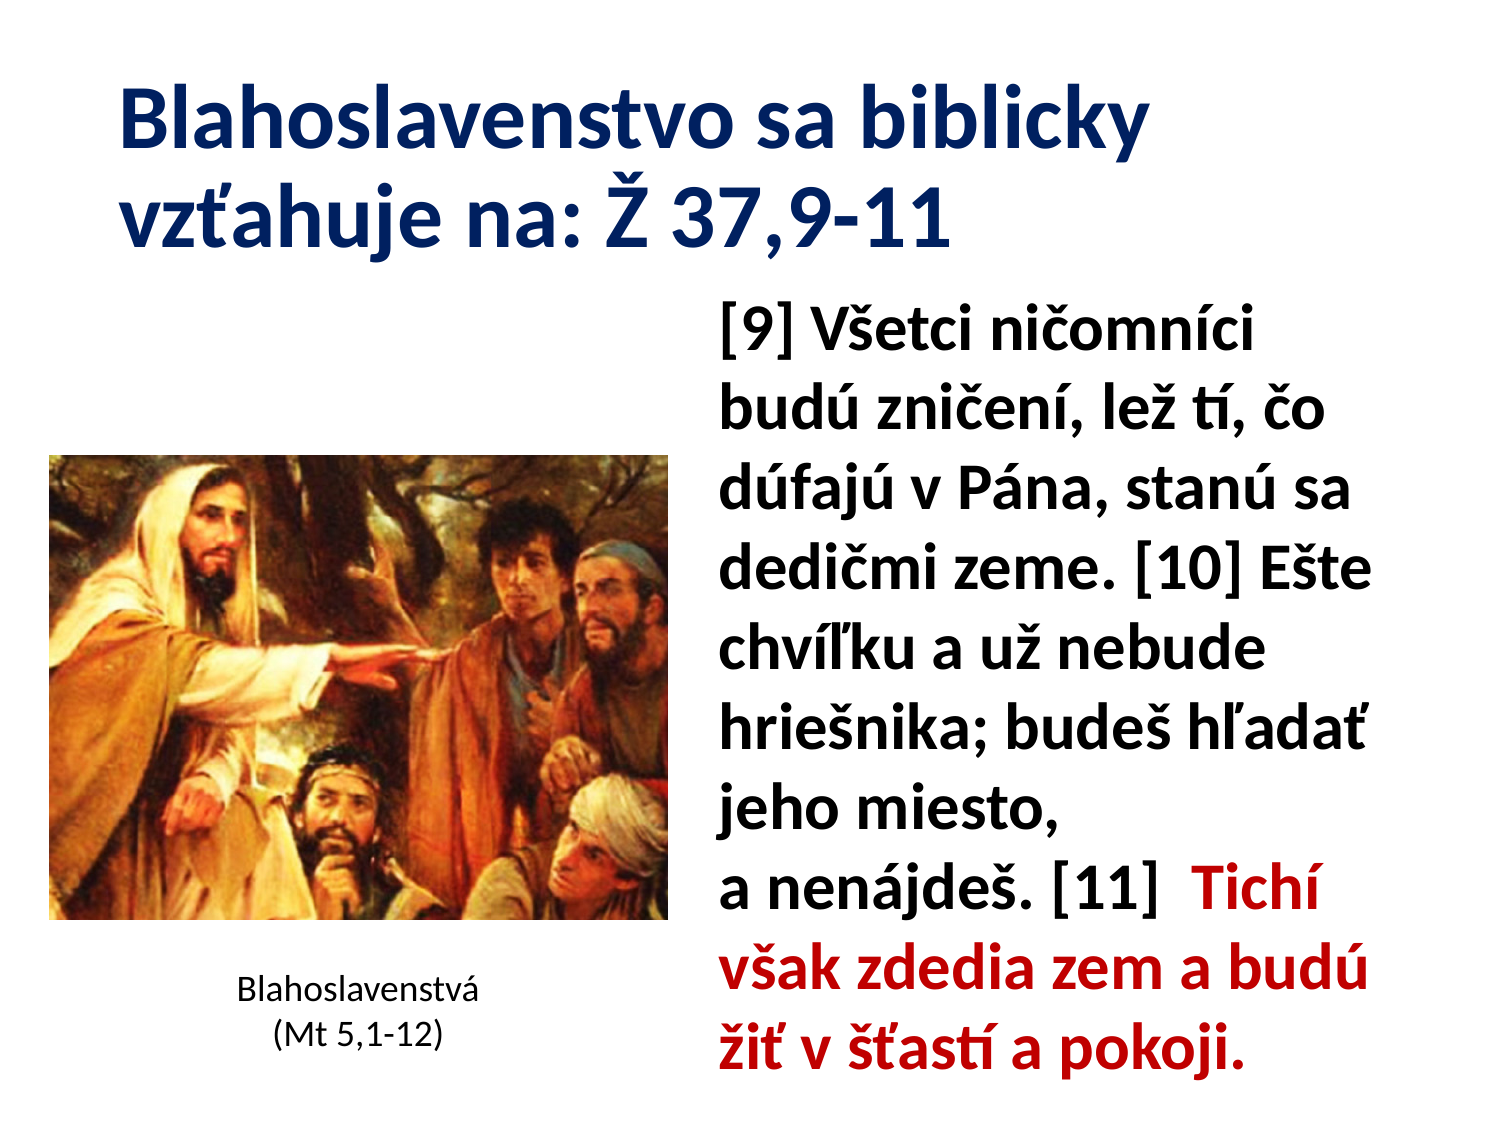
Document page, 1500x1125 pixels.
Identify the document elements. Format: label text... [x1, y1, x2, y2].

text_box Blahoslavenstvá (Mt 5,1-12) [206, 956, 511, 1062]
text_box [9] Všetci ničomníci budú zničení, lež tí, čo dúfajú v Pána, stanú sa dedičmi zeme. [10] Ešte chvíľku a už nebude hriešnika; budeš hľadať jeho miesto, a nenájdeš. [11] Tichí však zdedia zem a budú žiť v šťastí a pokoji. [703, 275, 1397, 1091]
picture [49, 455, 668, 920]
title Blahoslavenstvo sa biblicky vzťahuje na: Ž 37,9-11 [103, 59, 1397, 278]
